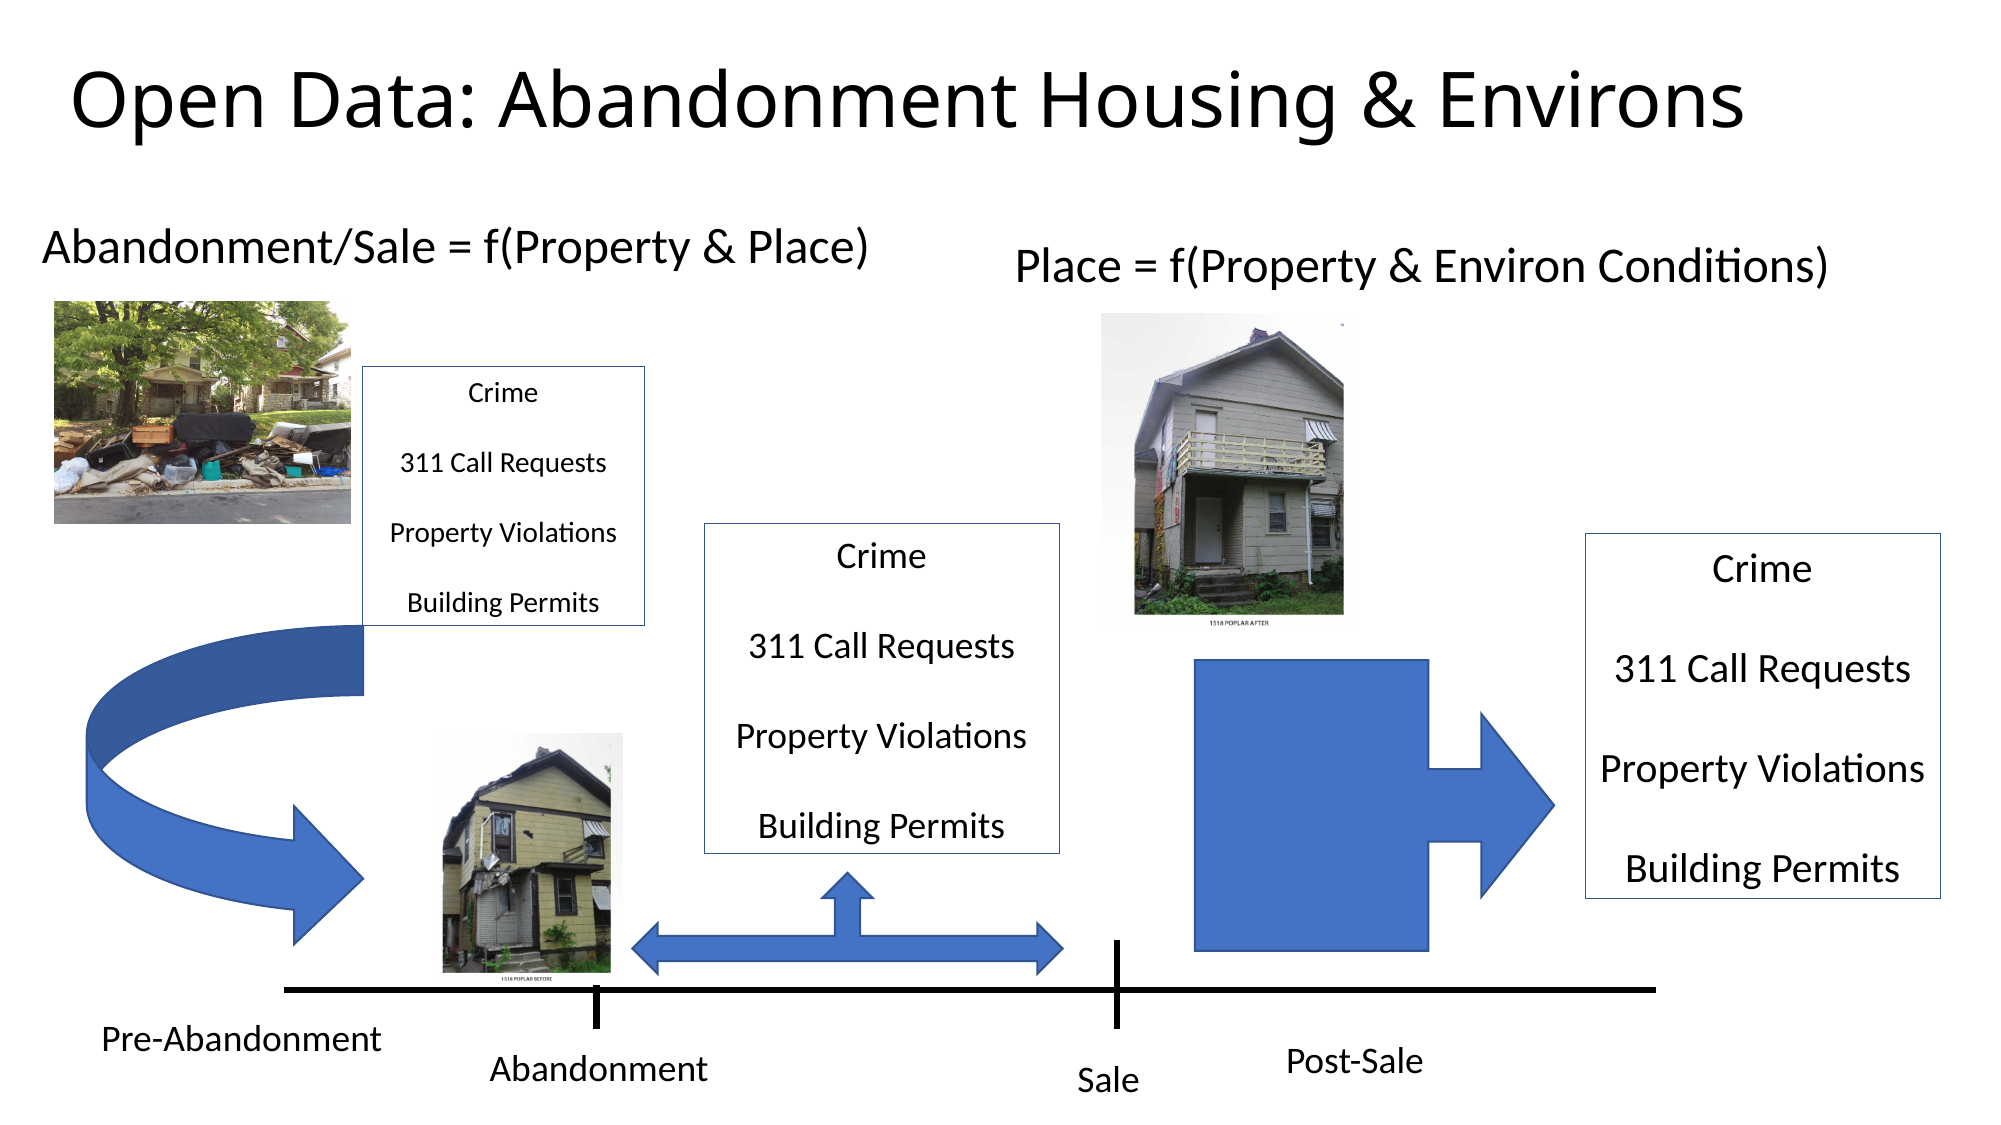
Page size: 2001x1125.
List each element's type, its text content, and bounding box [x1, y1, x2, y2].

picture [1101, 313, 1356, 631]
text_box Pre-Abandonment [86, 1006, 456, 1066]
picture [434, 733, 623, 985]
text_box [630, 871, 1065, 977]
text_box [85, 624, 365, 947]
text_box Abandonment/Sale = f(Property & Place) [27, 205, 925, 281]
text_box Sale [1062, 1048, 1199, 1108]
picture [54, 301, 351, 524]
text_box Crime 311 Call Requests Property Violations Building Permits [704, 523, 1060, 854]
text_box Crime 311 Call Requests Property Violations Building Permits [1585, 533, 1941, 899]
text_box [1193, 659, 1556, 952]
title Open Data: Abandonment Housing & Environs [54, 43, 1780, 162]
text_box Place = f(Property & Environ Conditions) [999, 224, 1898, 300]
text_box Abandonment [474, 1036, 844, 1097]
text_box Post-Sale [1271, 1028, 1641, 1089]
text_box Crime 311 Call Requests Property Violations Building Permits [362, 366, 645, 626]
